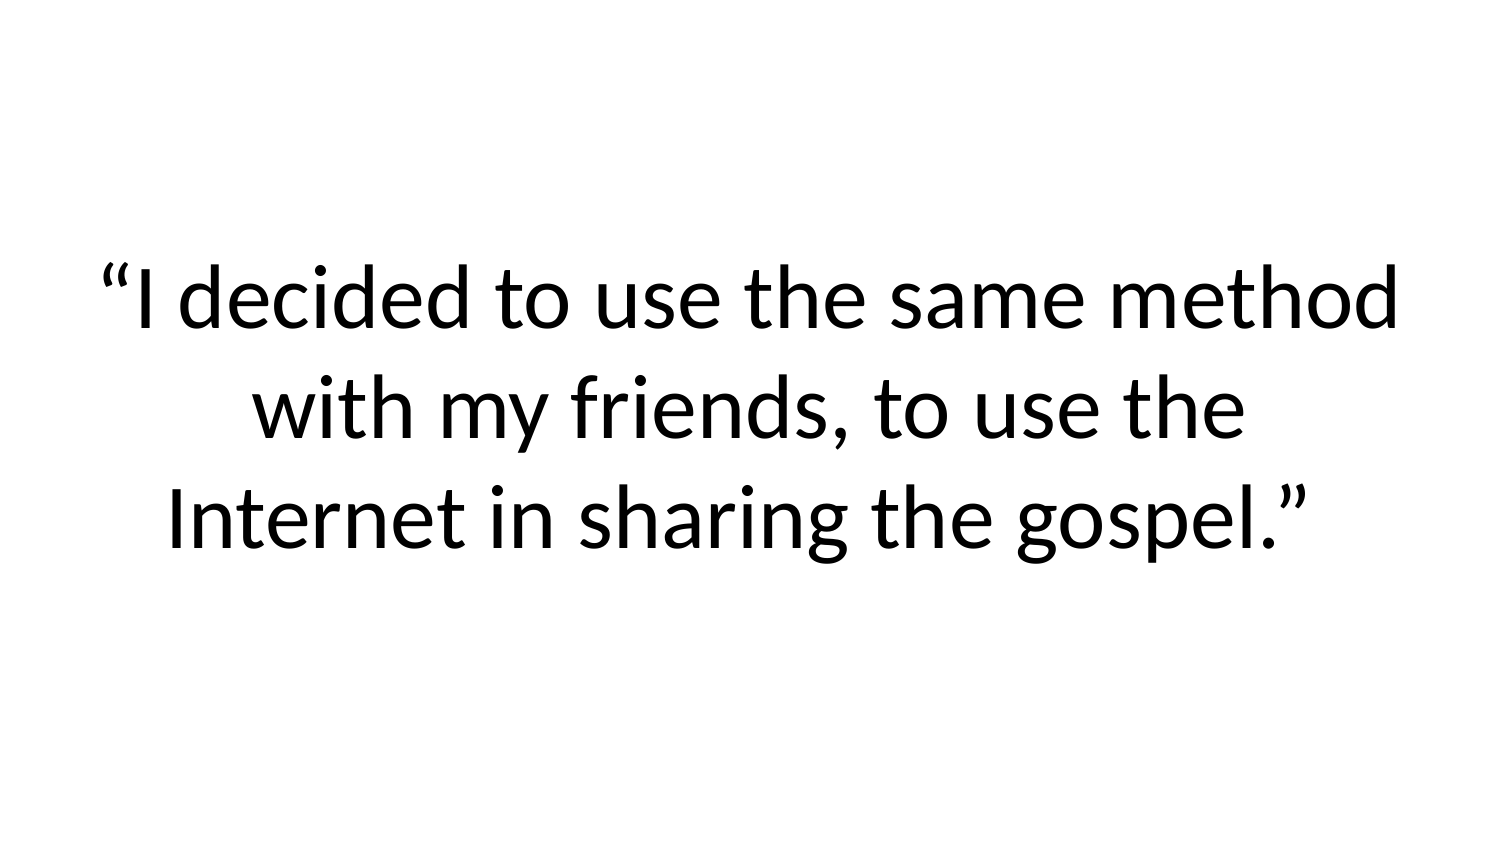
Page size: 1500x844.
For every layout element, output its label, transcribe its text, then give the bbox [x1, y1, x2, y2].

title “I decided to use the same method with my friends, to use the Internet in sharing the gospel.” [75, 33, 1425, 771]
